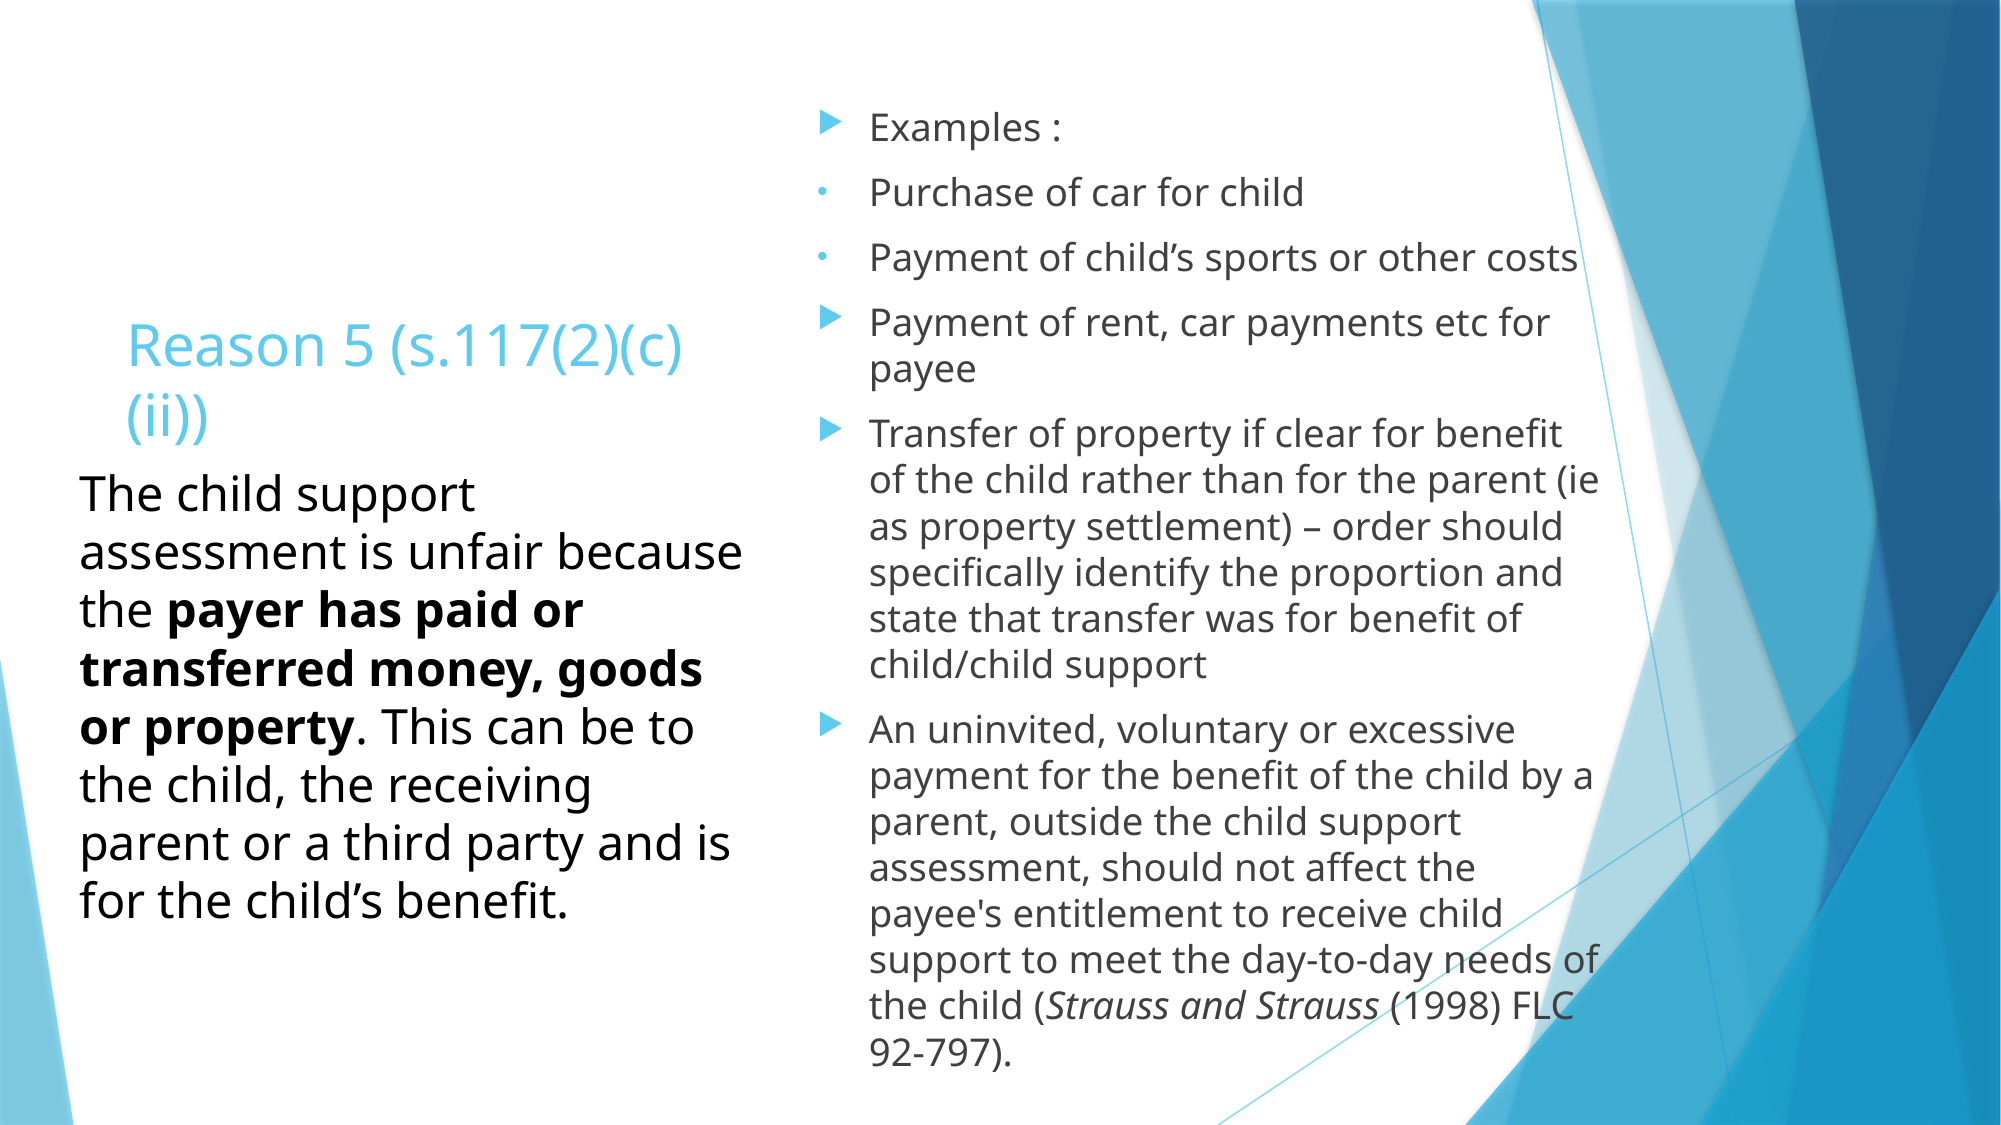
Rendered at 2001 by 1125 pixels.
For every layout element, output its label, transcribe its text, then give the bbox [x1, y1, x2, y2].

list The child support assessment is unfair because the payer has paid or transferred money, goods or property. This can be to the child, the receiving parent or a third party and is for the child’s benefit. [64, 455, 763, 937]
title Reason 5 (s.117(2)(c)(ii)) [111, 245, 744, 455]
list Examples : Purchase of car for child Payment of child’s sports or other costs Payment of rent, car payments etc for payee Transfer of property if clear for benefit of the child rather than for the parent (ie as property settlement) – order should specifically identify the proportion and state that transfer was for benefit of child/child support An uninvited, voluntary or excessive payment for the benefit of the child by a parent, outside the child support assessment, should not affect the payee's entitlement to receive child support to meet the day-to-day needs of the child (Strauss and Strauss (1998) FLC 92-797). [802, 34, 1622, 1085]
